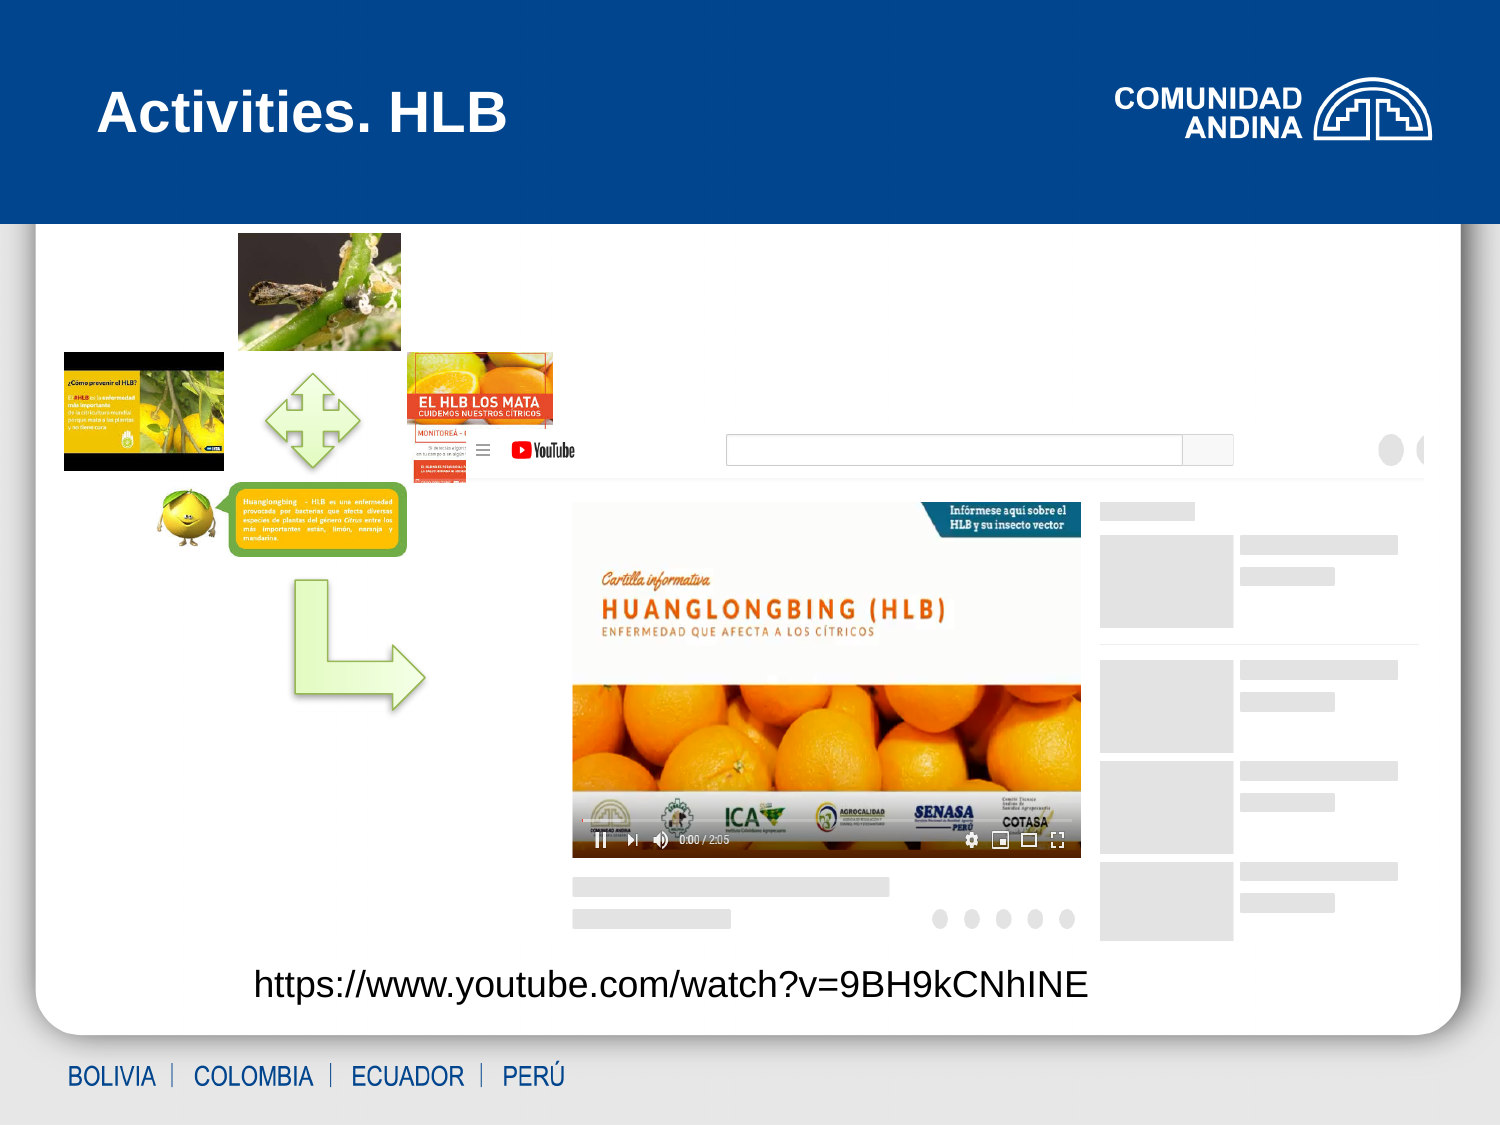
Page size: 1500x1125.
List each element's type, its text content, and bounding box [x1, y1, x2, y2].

text_box [265, 372, 361, 469]
picture [0, 0, 1500, 1125]
text_box Activities. HLB [80, 64, 1118, 153]
text_box https://www.youtube.com/watch?v=9BH9kCNhINE [238, 952, 1341, 1012]
text_box [294, 579, 426, 711]
